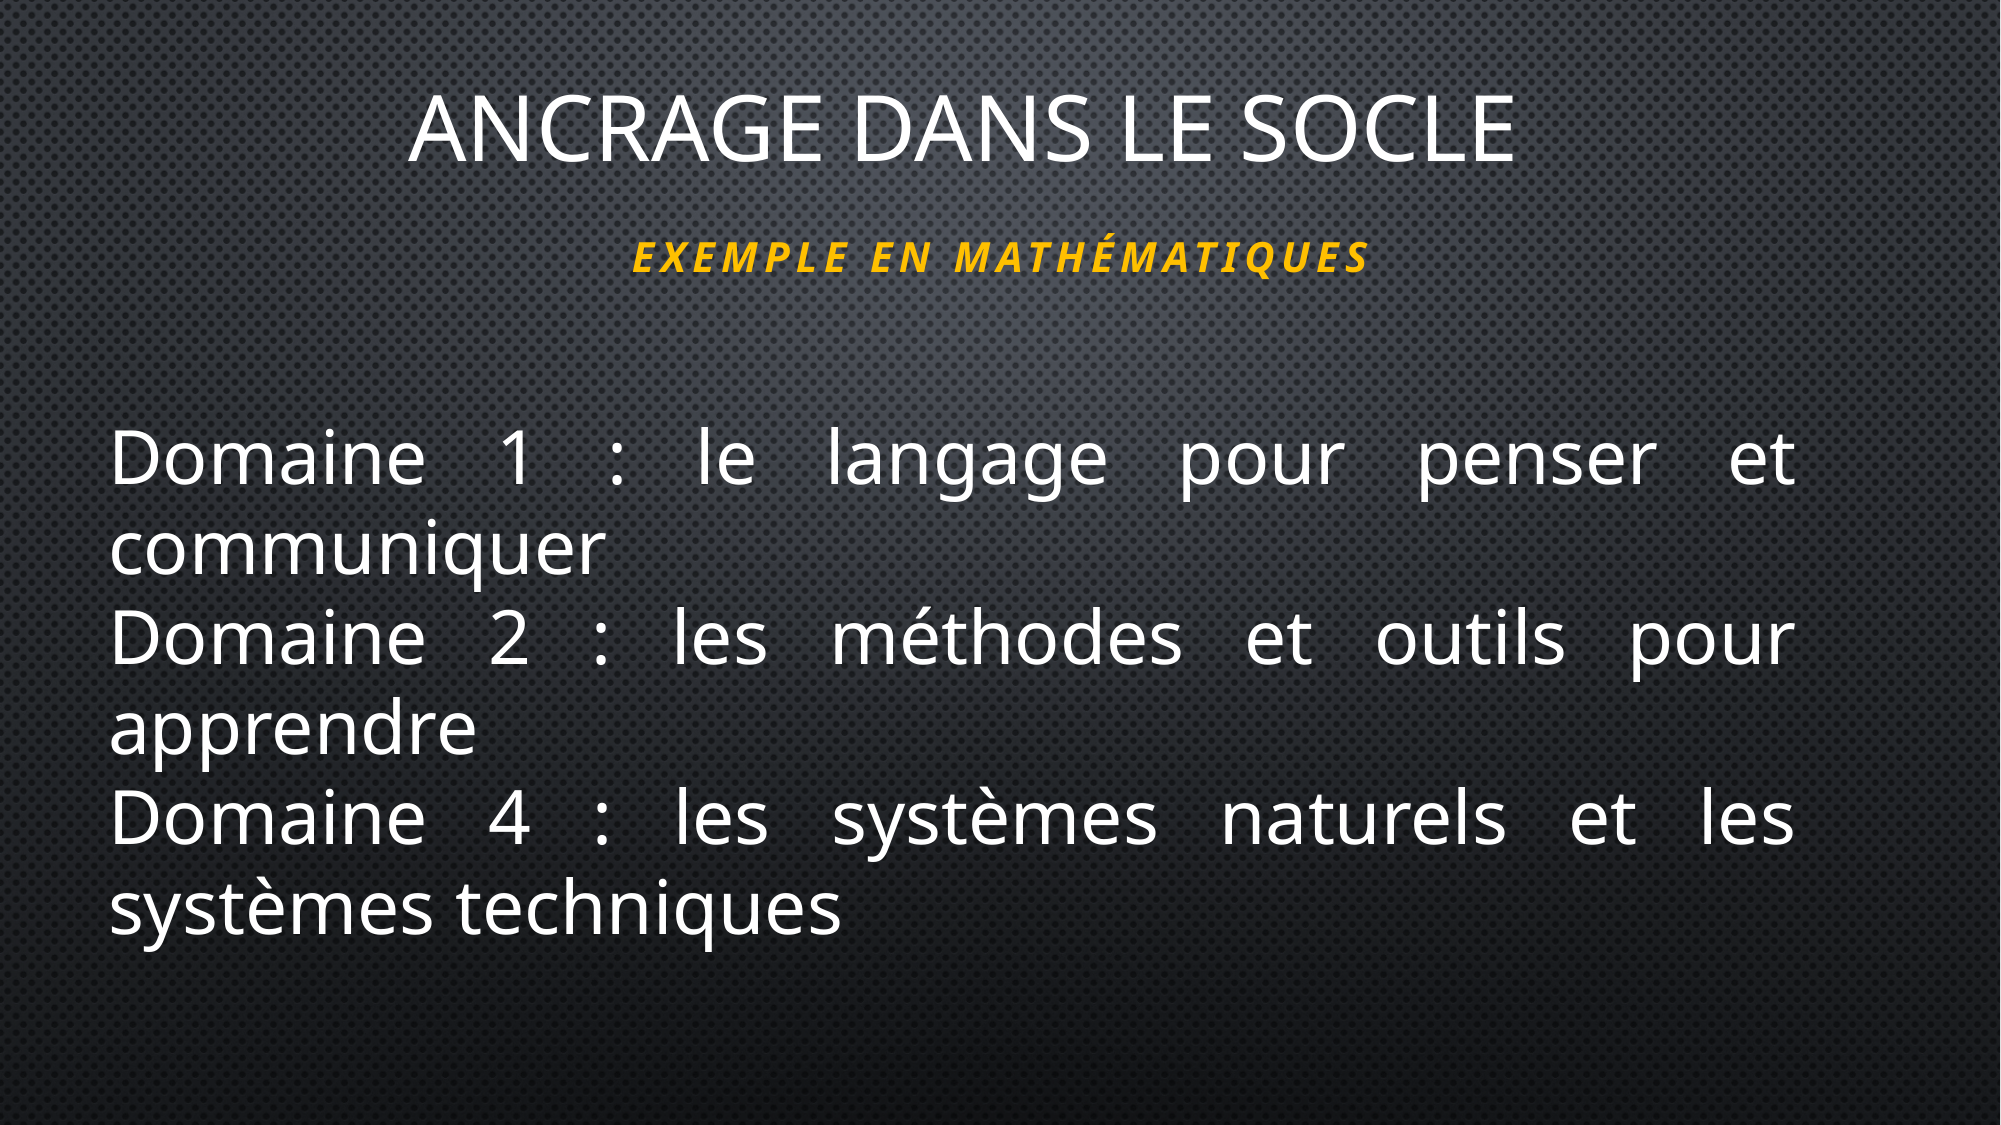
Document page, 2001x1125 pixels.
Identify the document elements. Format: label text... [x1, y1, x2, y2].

list Exemple en mathématiques [187, 194, 1813, 318]
title Ancrage dans le socle [115, 12, 1813, 238]
text_box Domaine 1 : le langage pour penser et communiquer Domaine 2 : les méthodes et outils pour apprendre Domaine 4 : les systèmes naturels et les systèmes techniques [93, 401, 1813, 957]
